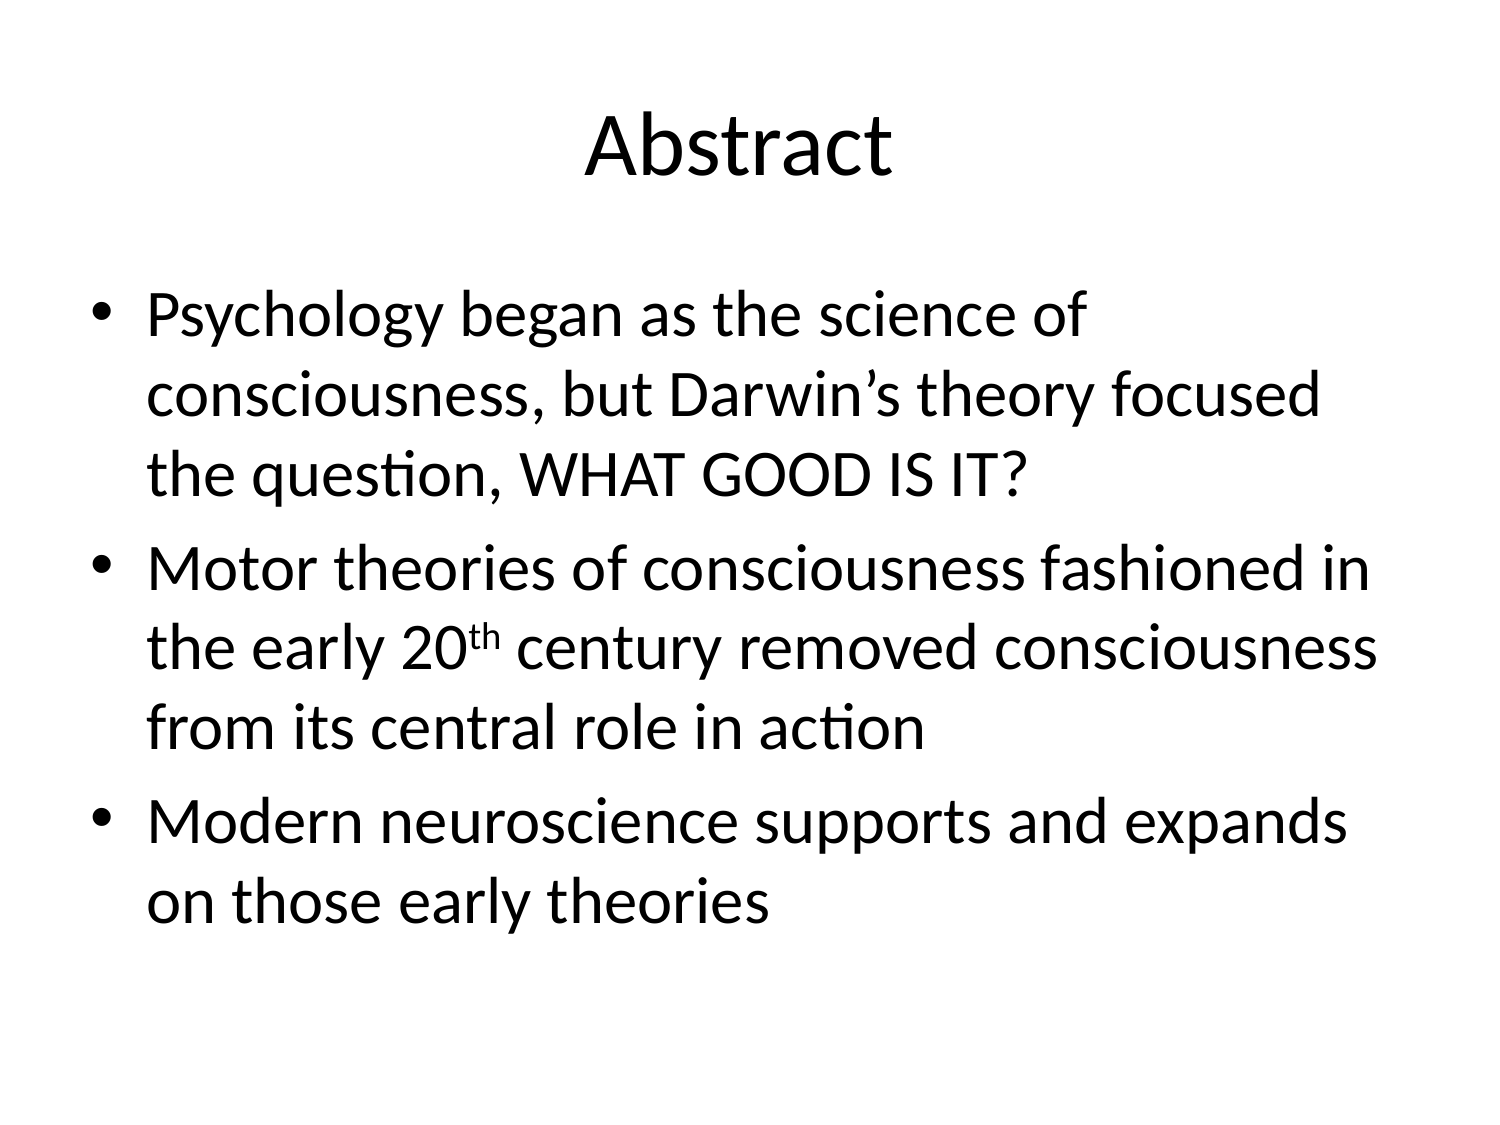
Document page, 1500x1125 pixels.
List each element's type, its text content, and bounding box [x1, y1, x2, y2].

title Abstract [75, 45, 1425, 233]
list Psychology began as the science of consciousness, but Darwin’s theory focused the question, WHAT GOOD IS IT? Motor theories of consciousness fashioned in the early 20th century removed consciousness from its central role in action Modern neuroscience supports and expands on those early theories [75, 262, 1425, 1005]
